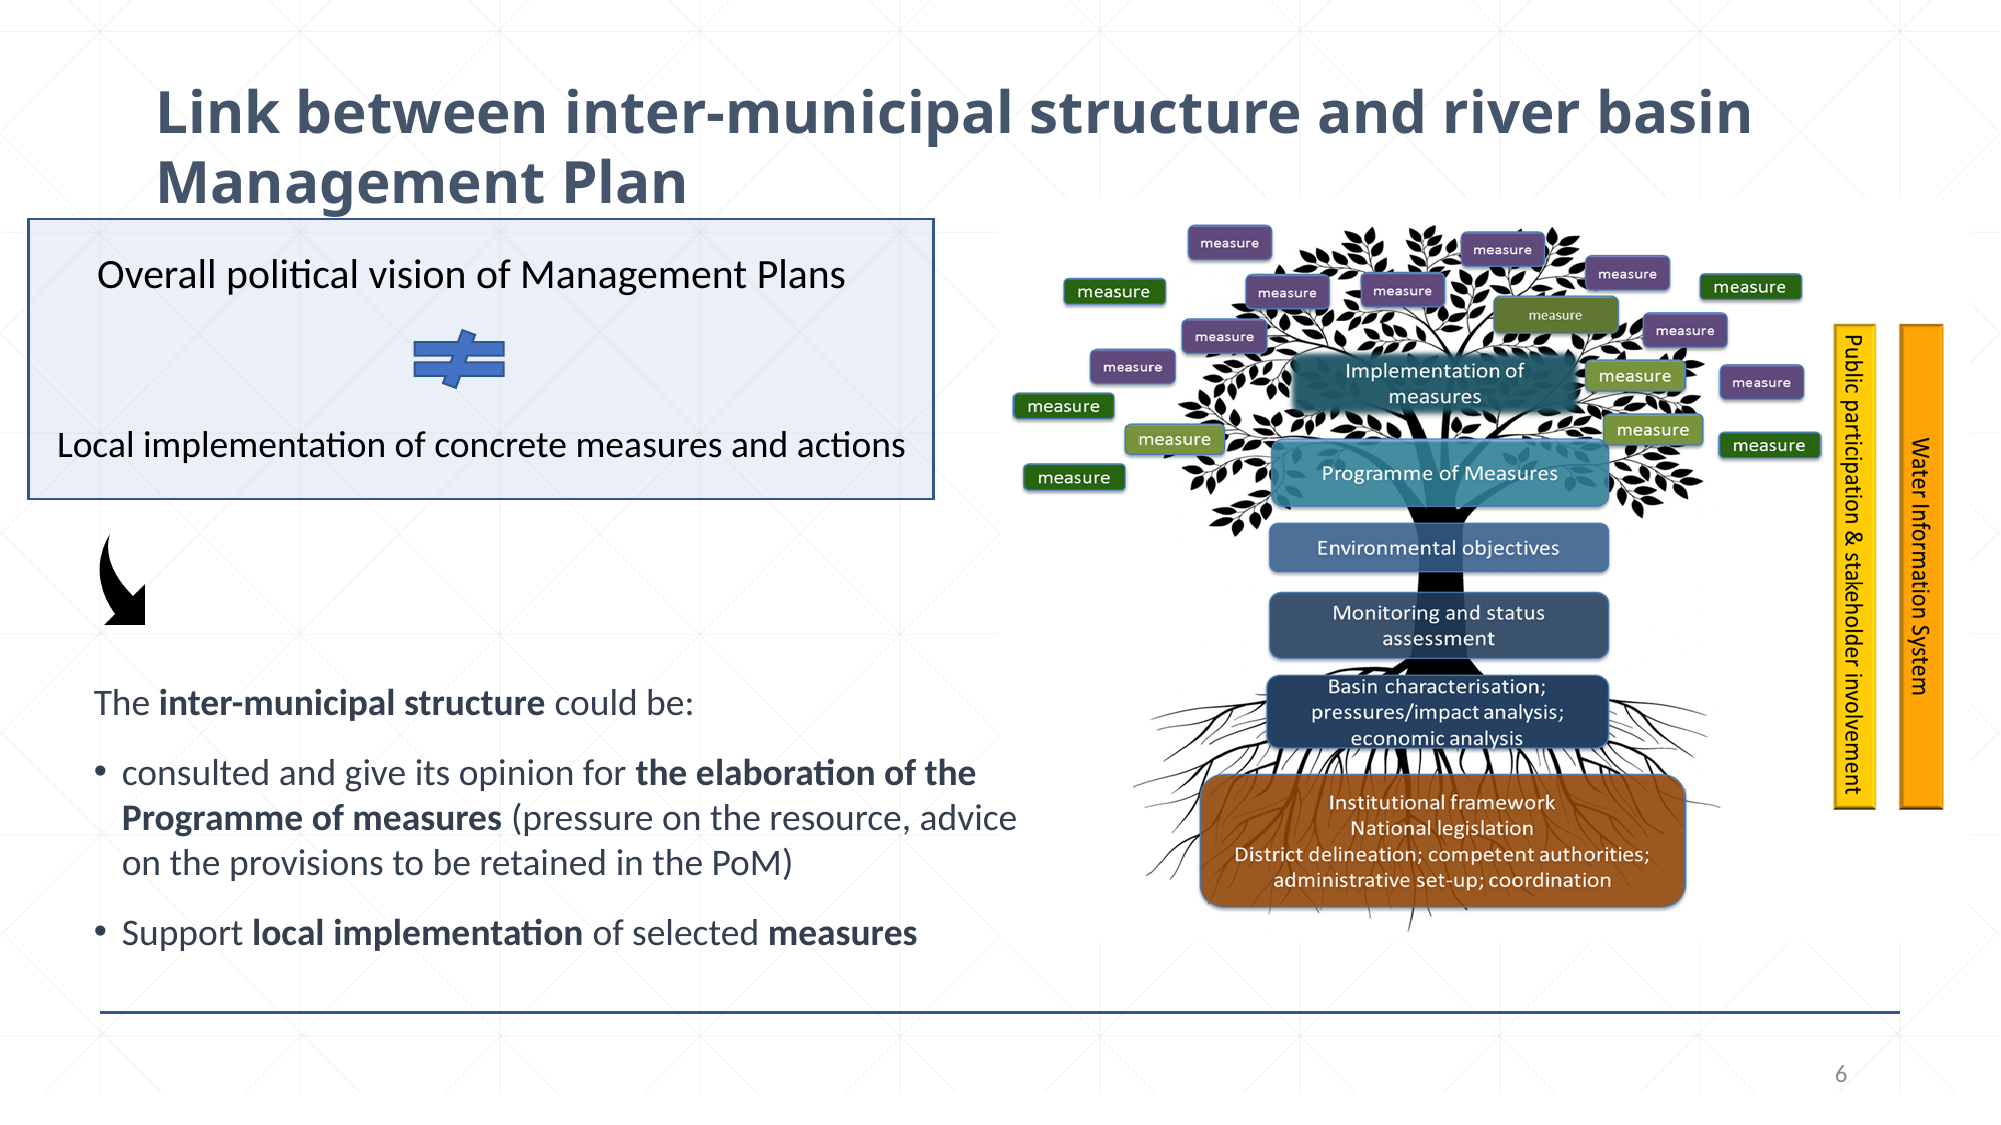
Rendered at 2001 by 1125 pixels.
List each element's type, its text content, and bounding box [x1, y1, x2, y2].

text_box [27, 218, 935, 500]
slide_number 6 [1412, 1042, 1863, 1103]
text_box Link between inter-municipal structure and river basin Management Plan [140, 68, 1935, 223]
text_box Overall political vision of Management Plans [82, 239, 880, 305]
text_box Local implementation of concrete measures and actions [42, 412, 960, 473]
text_box [413, 328, 505, 390]
picture [999, 198, 1970, 942]
picture [64, 521, 180, 637]
text_box The inter-municipal structure could be: consulted and give its opinion for the elaboration of the Programme of measures (pressure on the resource, advice on the provisions to be retained in the PoM) Support local implementation of selected measures [78, 670, 1038, 961]
